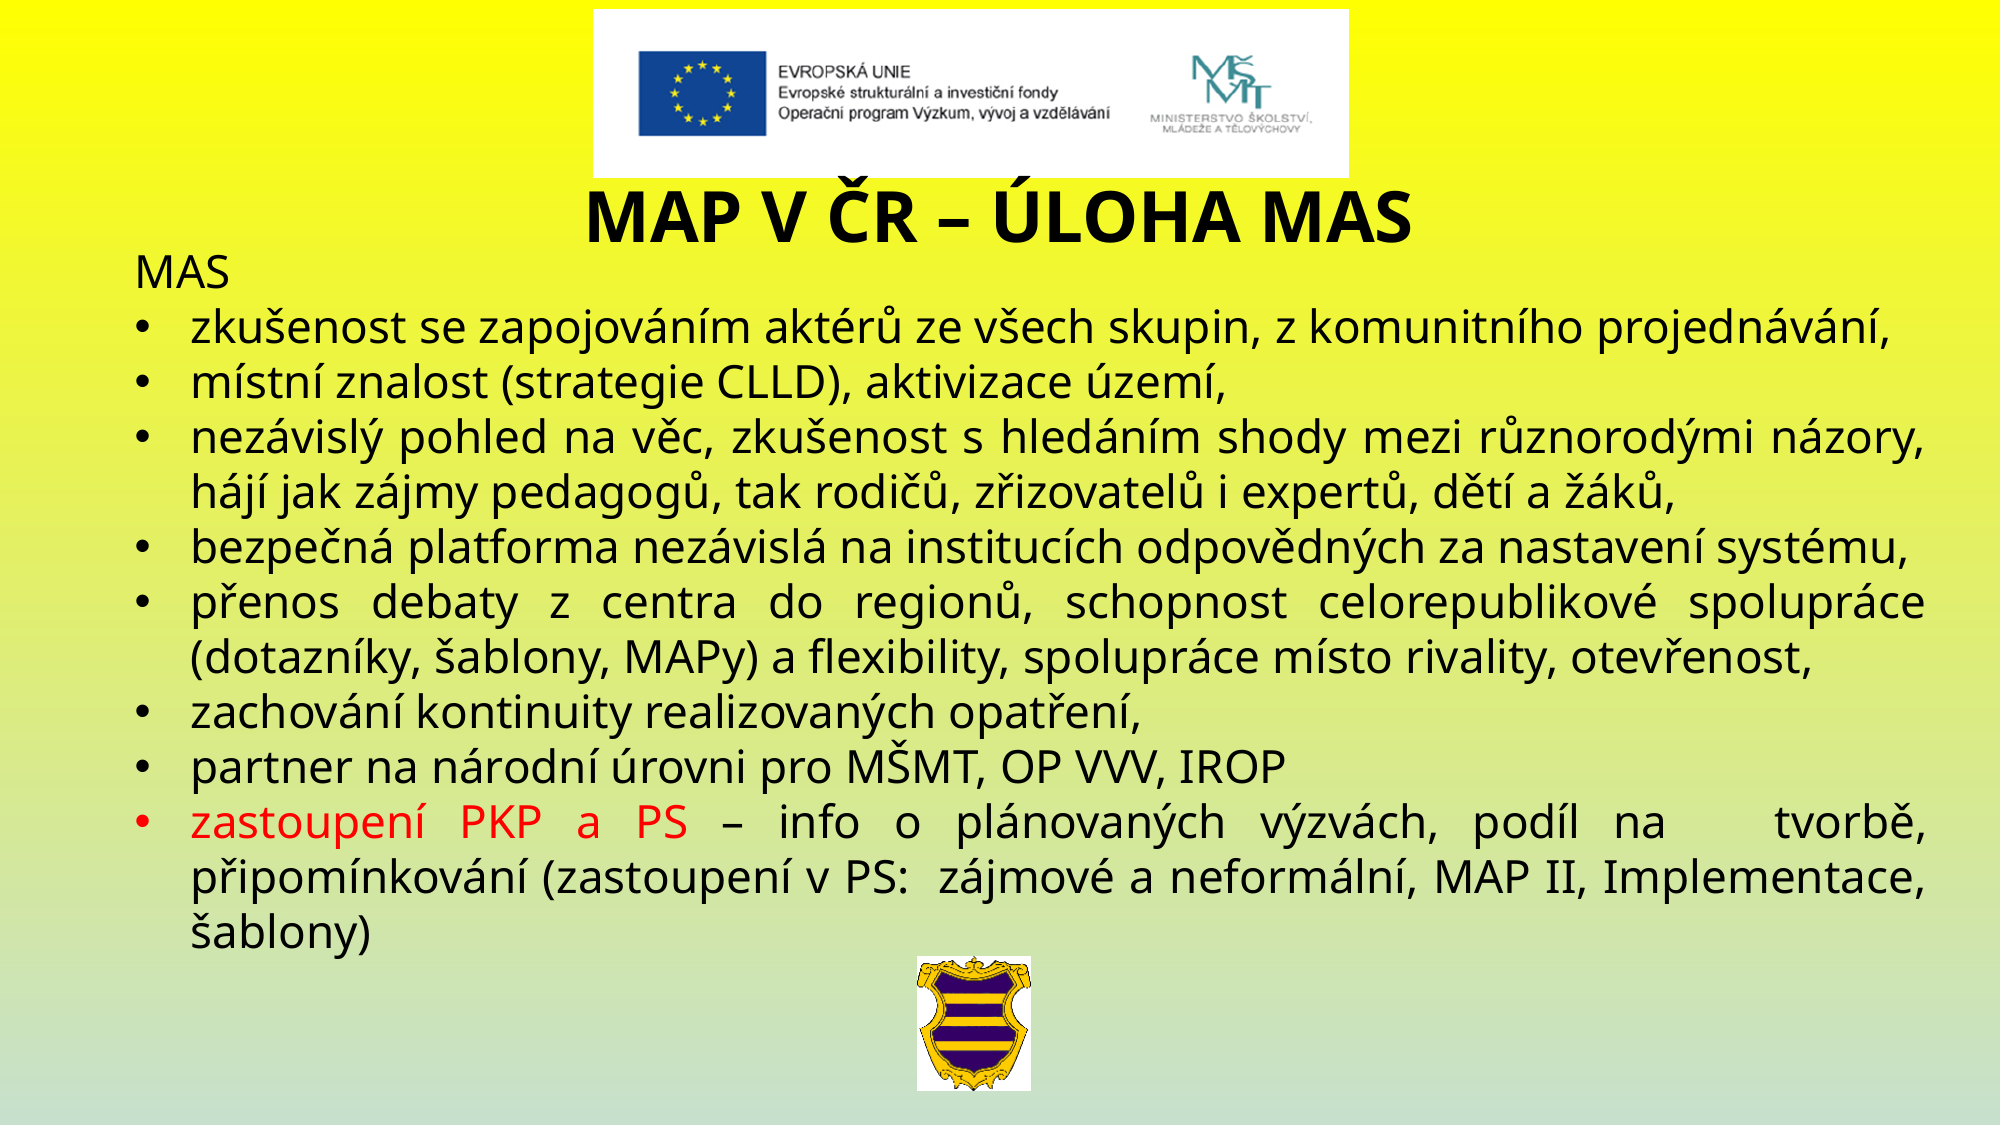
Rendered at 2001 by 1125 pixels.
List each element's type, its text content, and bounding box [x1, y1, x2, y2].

picture [917, 956, 1032, 1091]
title MAP v ČR – úloha MAS [149, 147, 1849, 235]
text_box MAS zkušenost se zapojováním aktérů ze všech skupin, z komunitního projednávání, místní znalost (strategie CLLD), aktivizace území, nezávislý pohled na věc, zkušenost s hledáním shody mezi různorodými názory, hájí jak zájmy pedagogů, tak rodičů, zřizovatelů i expertů, dětí a žáků, bezpečná platforma nezávislá na institucích odpovědných za nastavení systému, přenos debaty z centra do regionů, schopnost celorepublikové spolupráce (dotazníky, šablony, MAPy) a flexibility, spolupráce místo rivality, otevřenost, zachování kontinuity realizovaných opatření, partner na národní úrovni pro MŠMT, OP VVV, IROP zastoupení PKP a PS – info o plánovaných výzvách, podíl na tvorbě, připomínkování (zastoupení v PS: zájmové a neformální, MAP II, Implementace, šablony) [119, 235, 1943, 1016]
picture [593, 8, 1349, 179]
